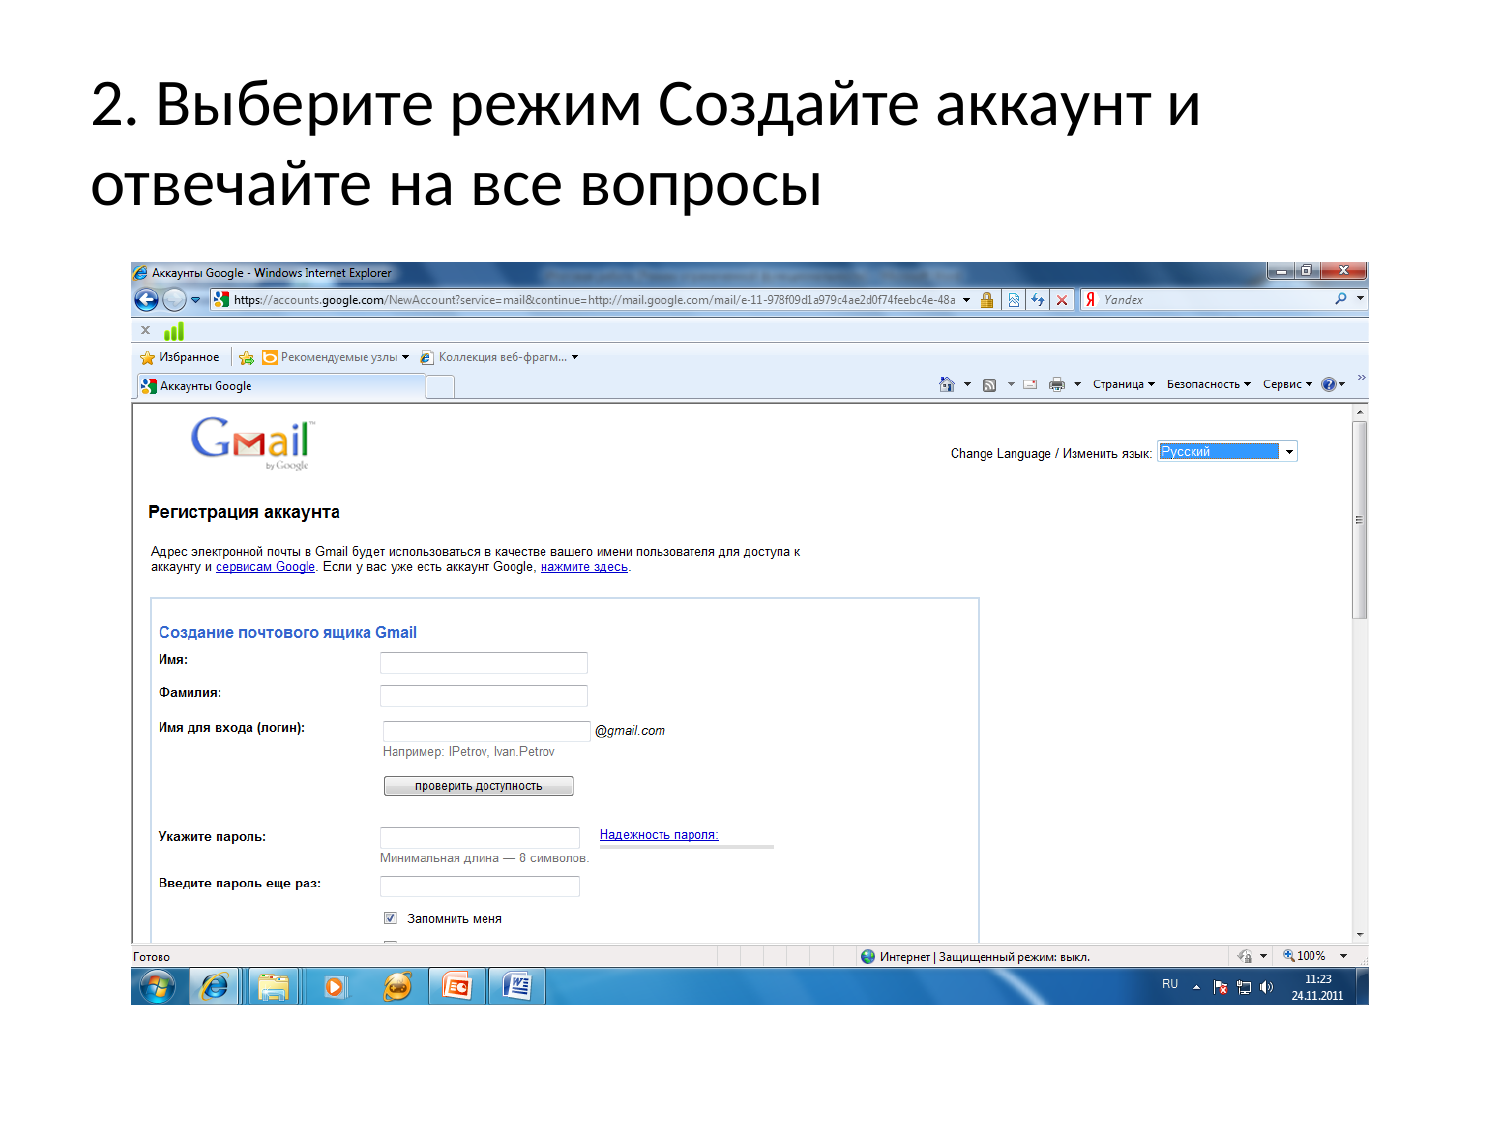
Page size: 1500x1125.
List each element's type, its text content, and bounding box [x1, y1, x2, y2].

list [130, 262, 1369, 1006]
title 2. Выберите режим Создайте аккаунт и отвечайте на все вопросы [75, 45, 1425, 233]
